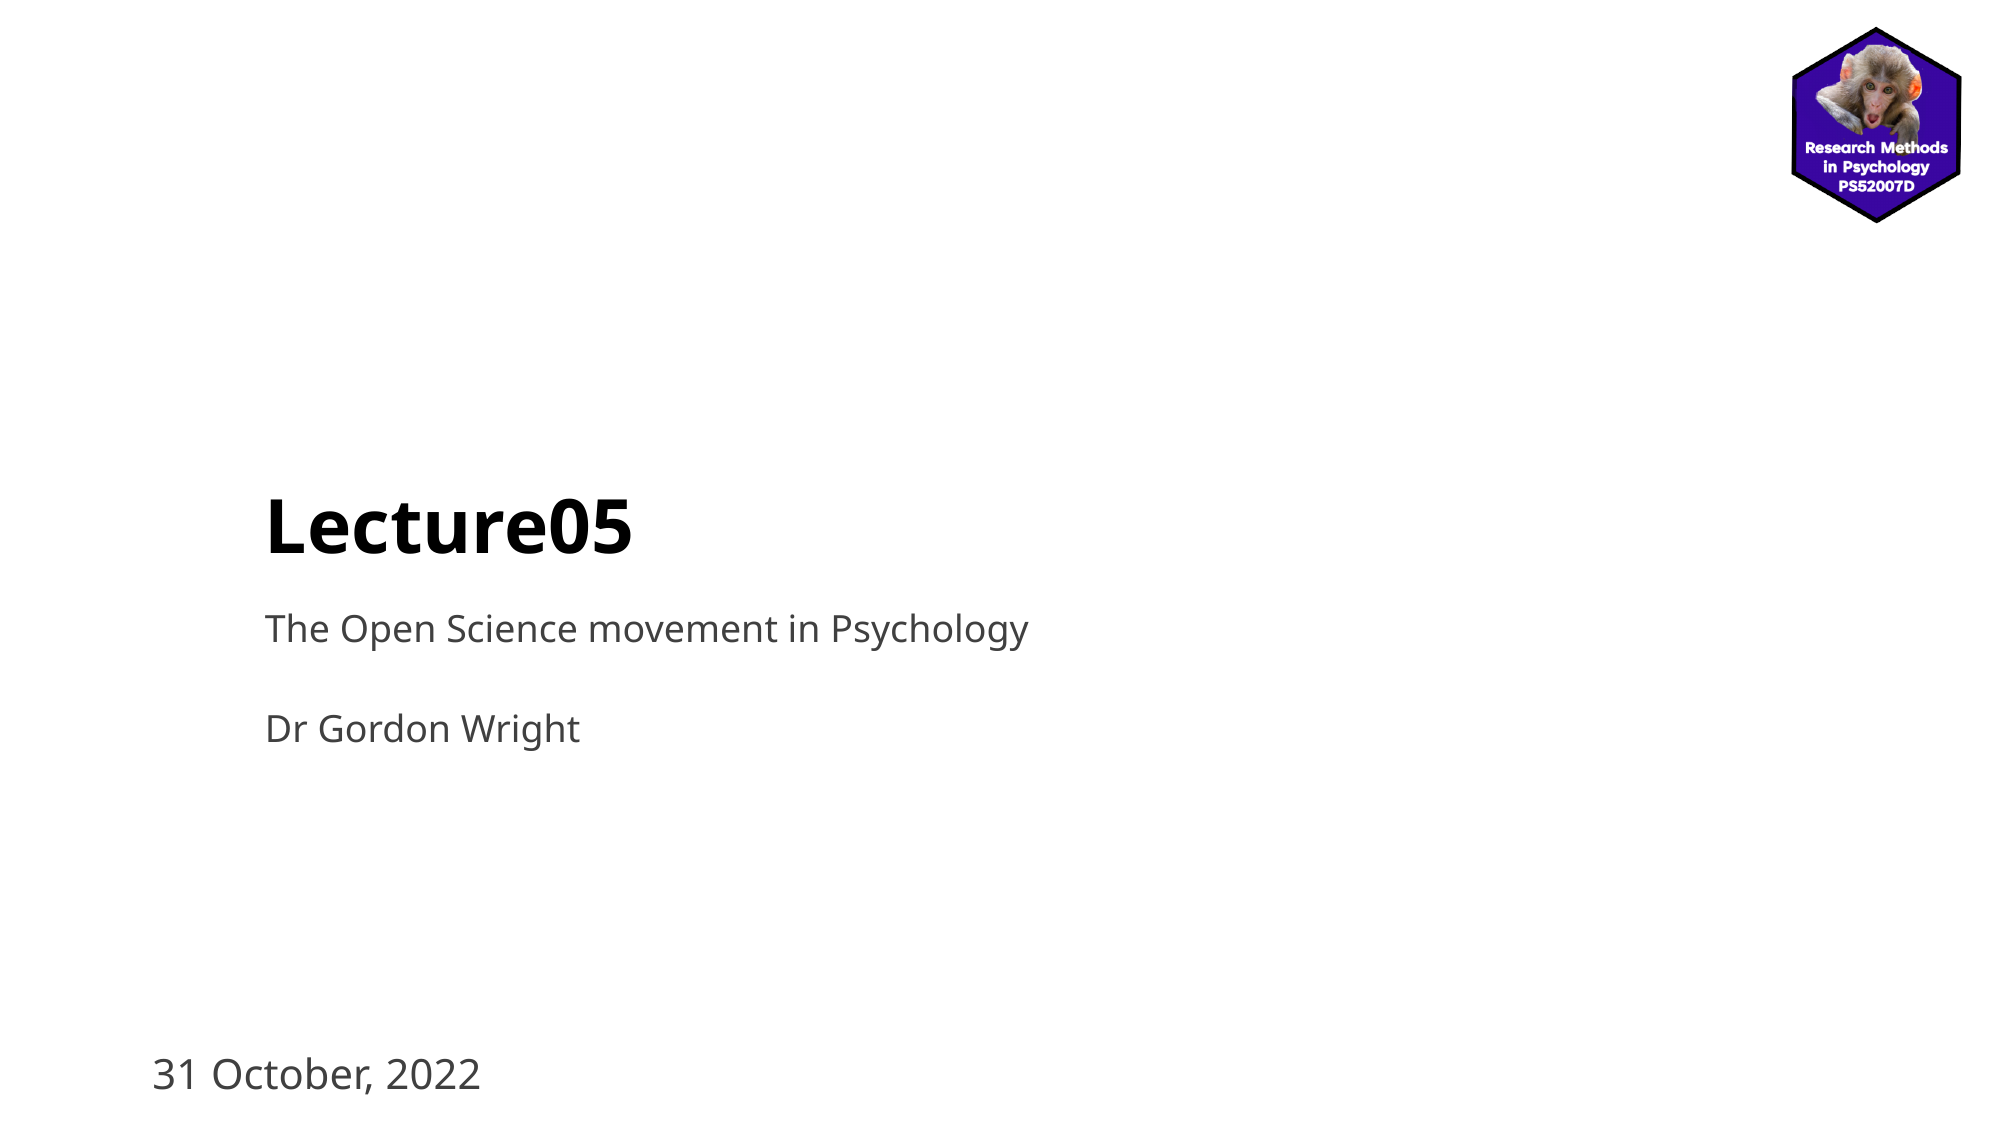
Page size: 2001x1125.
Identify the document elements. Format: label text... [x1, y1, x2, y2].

picture [1790, 24, 1965, 225]
title Lecture05 [249, 184, 1750, 578]
subtitle The Open Science movement in Psychology Dr Gordon Wright [249, 592, 1750, 863]
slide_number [137, 1042, 588, 1103]
